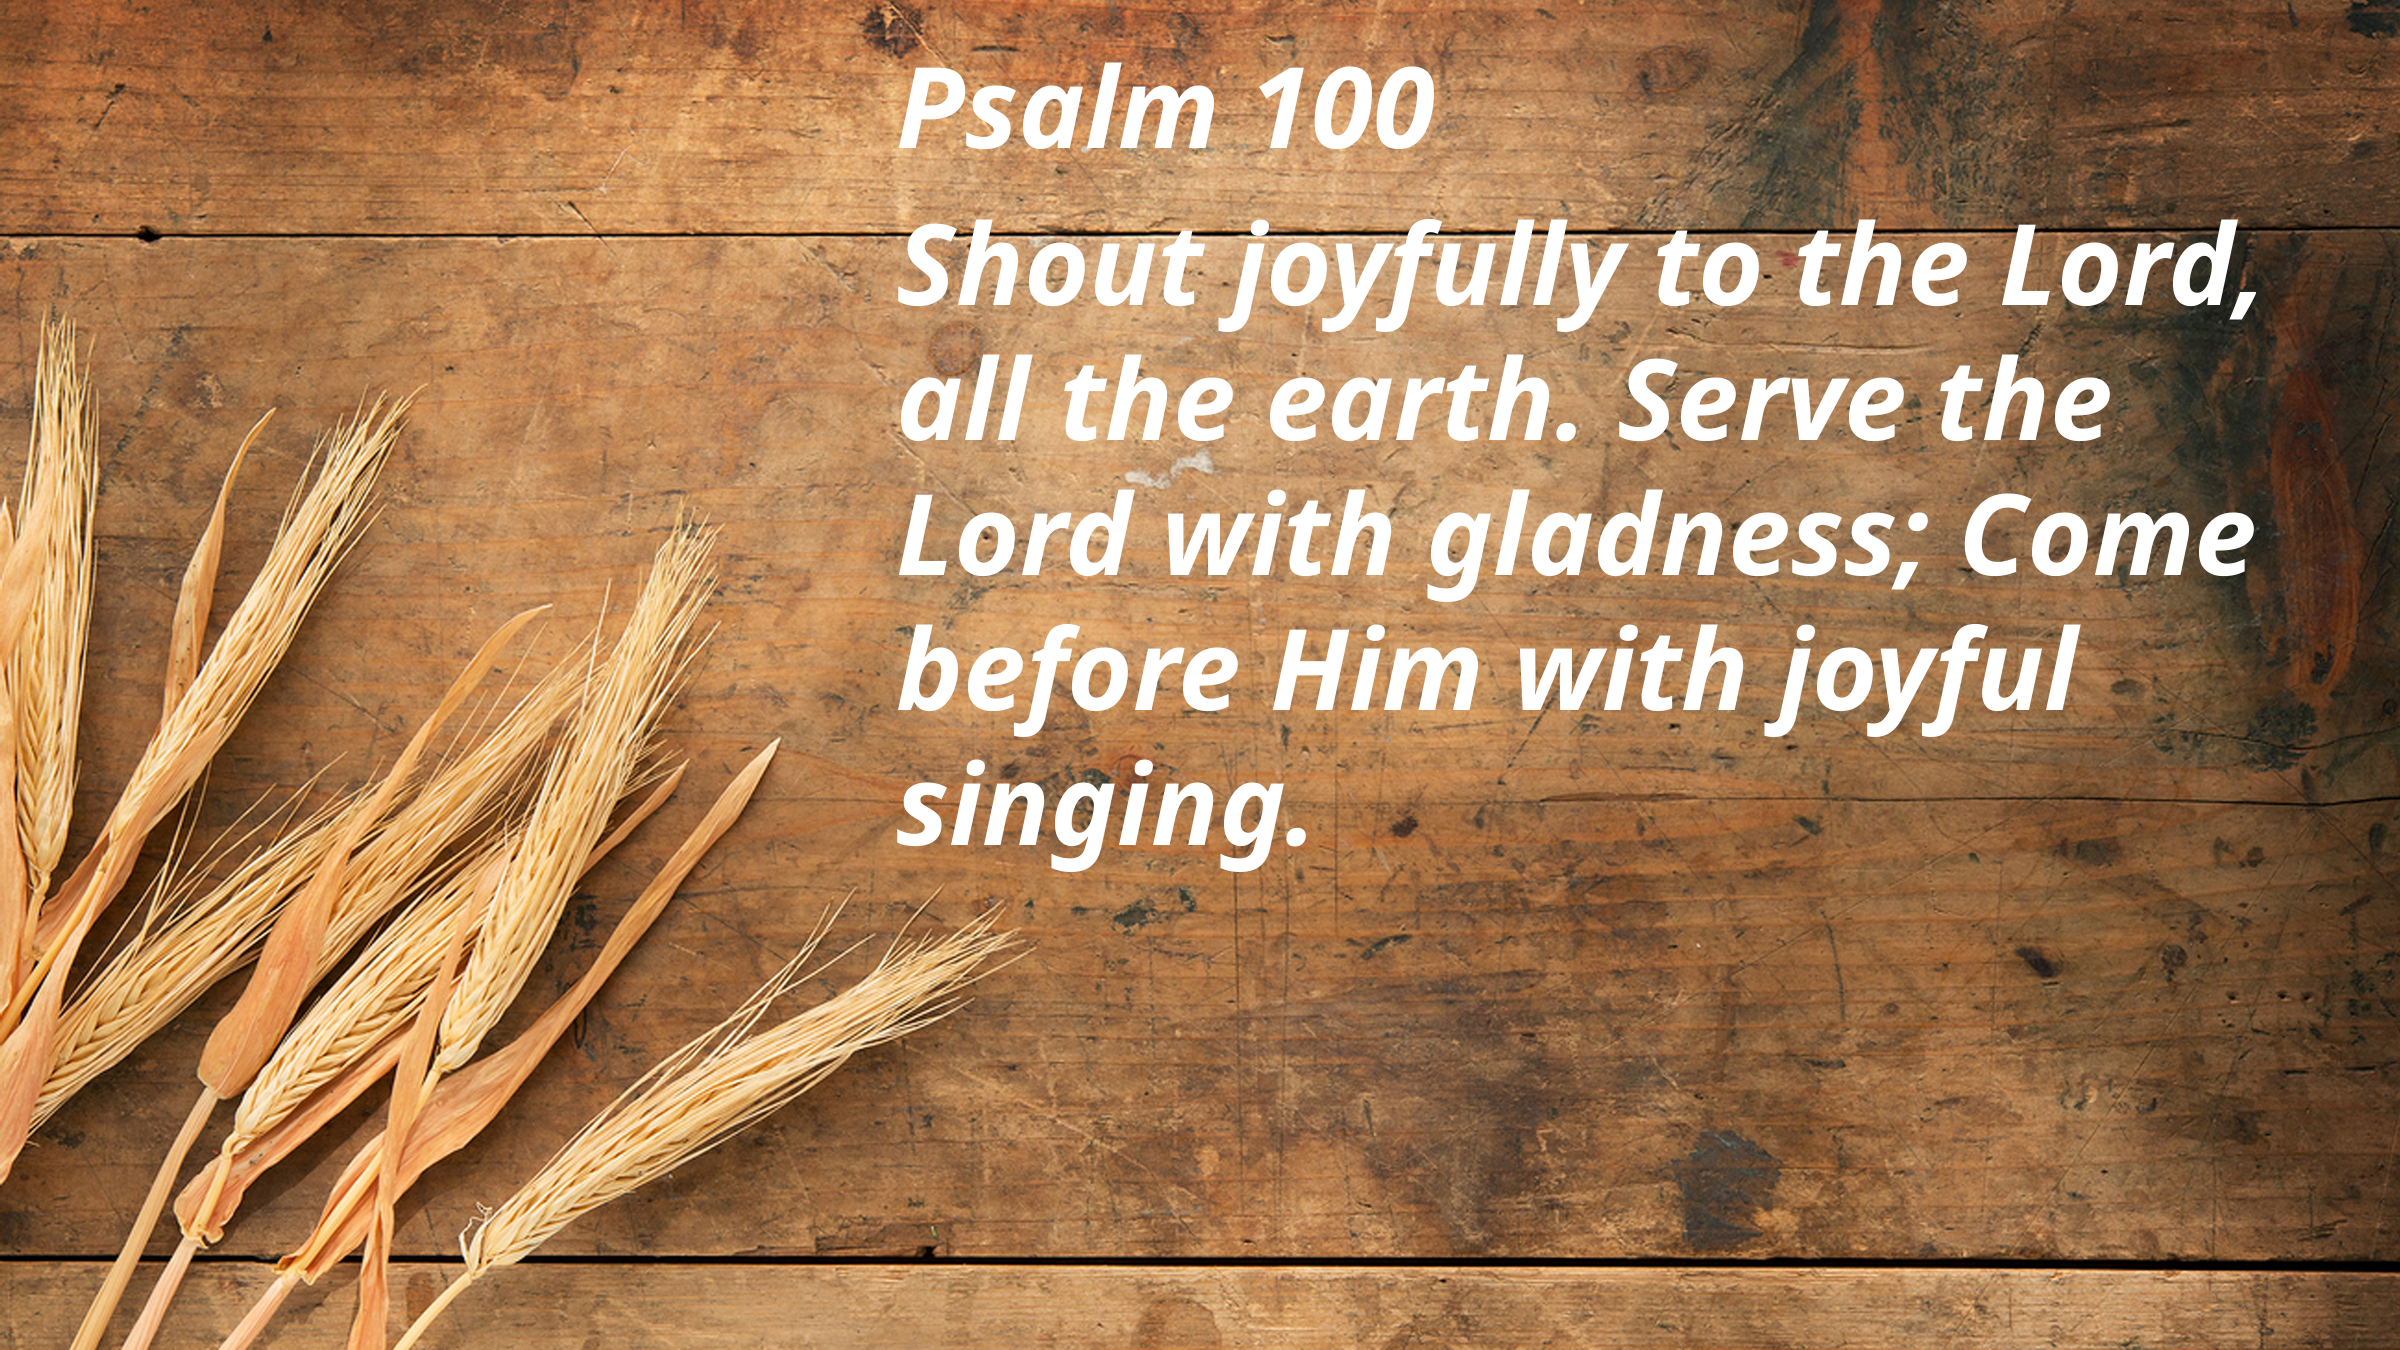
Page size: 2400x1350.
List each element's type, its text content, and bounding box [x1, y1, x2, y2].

picture [0, 0, 2400, 1350]
list Psalm 100 Shout joyfully to the Lord, all the earth. Serve the Lord with gladness; Come before Him with joyful singing. [875, 24, 2375, 1350]
